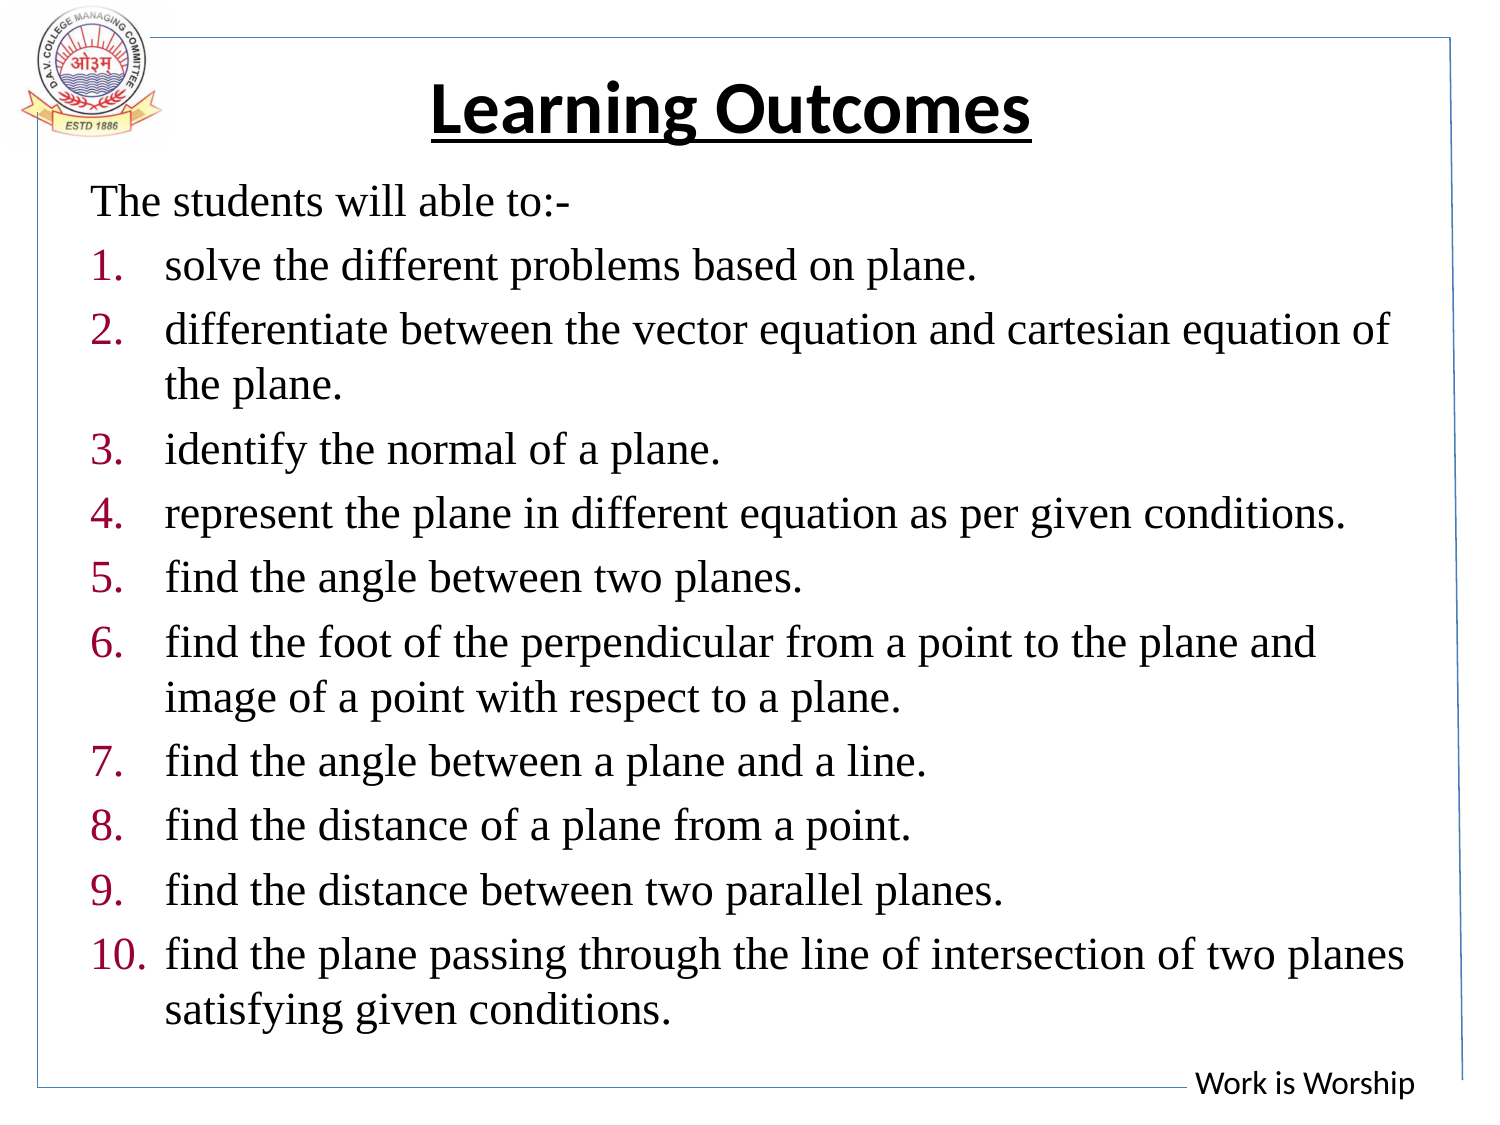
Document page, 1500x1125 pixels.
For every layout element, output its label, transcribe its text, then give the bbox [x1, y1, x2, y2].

picture [30, 29, 145, 120]
title Learning Outcomes [75, 45, 1388, 162]
list The students will able to:- solve the different problems based on plane. differentiate between the vector equation and cartesian equation of the plane. identify the normal of a plane. represent the plane in different equation as per given conditions. find the angle between two planes. find the foot of the perpendicular from a point to the plane and image of a point with respect to a plane. find the angle between a plane and a line. find the distance of a plane from a point. find the distance between two parallel planes. find the plane passing through the line of intersection of two planes satisfying given conditions. [75, 162, 1425, 1050]
